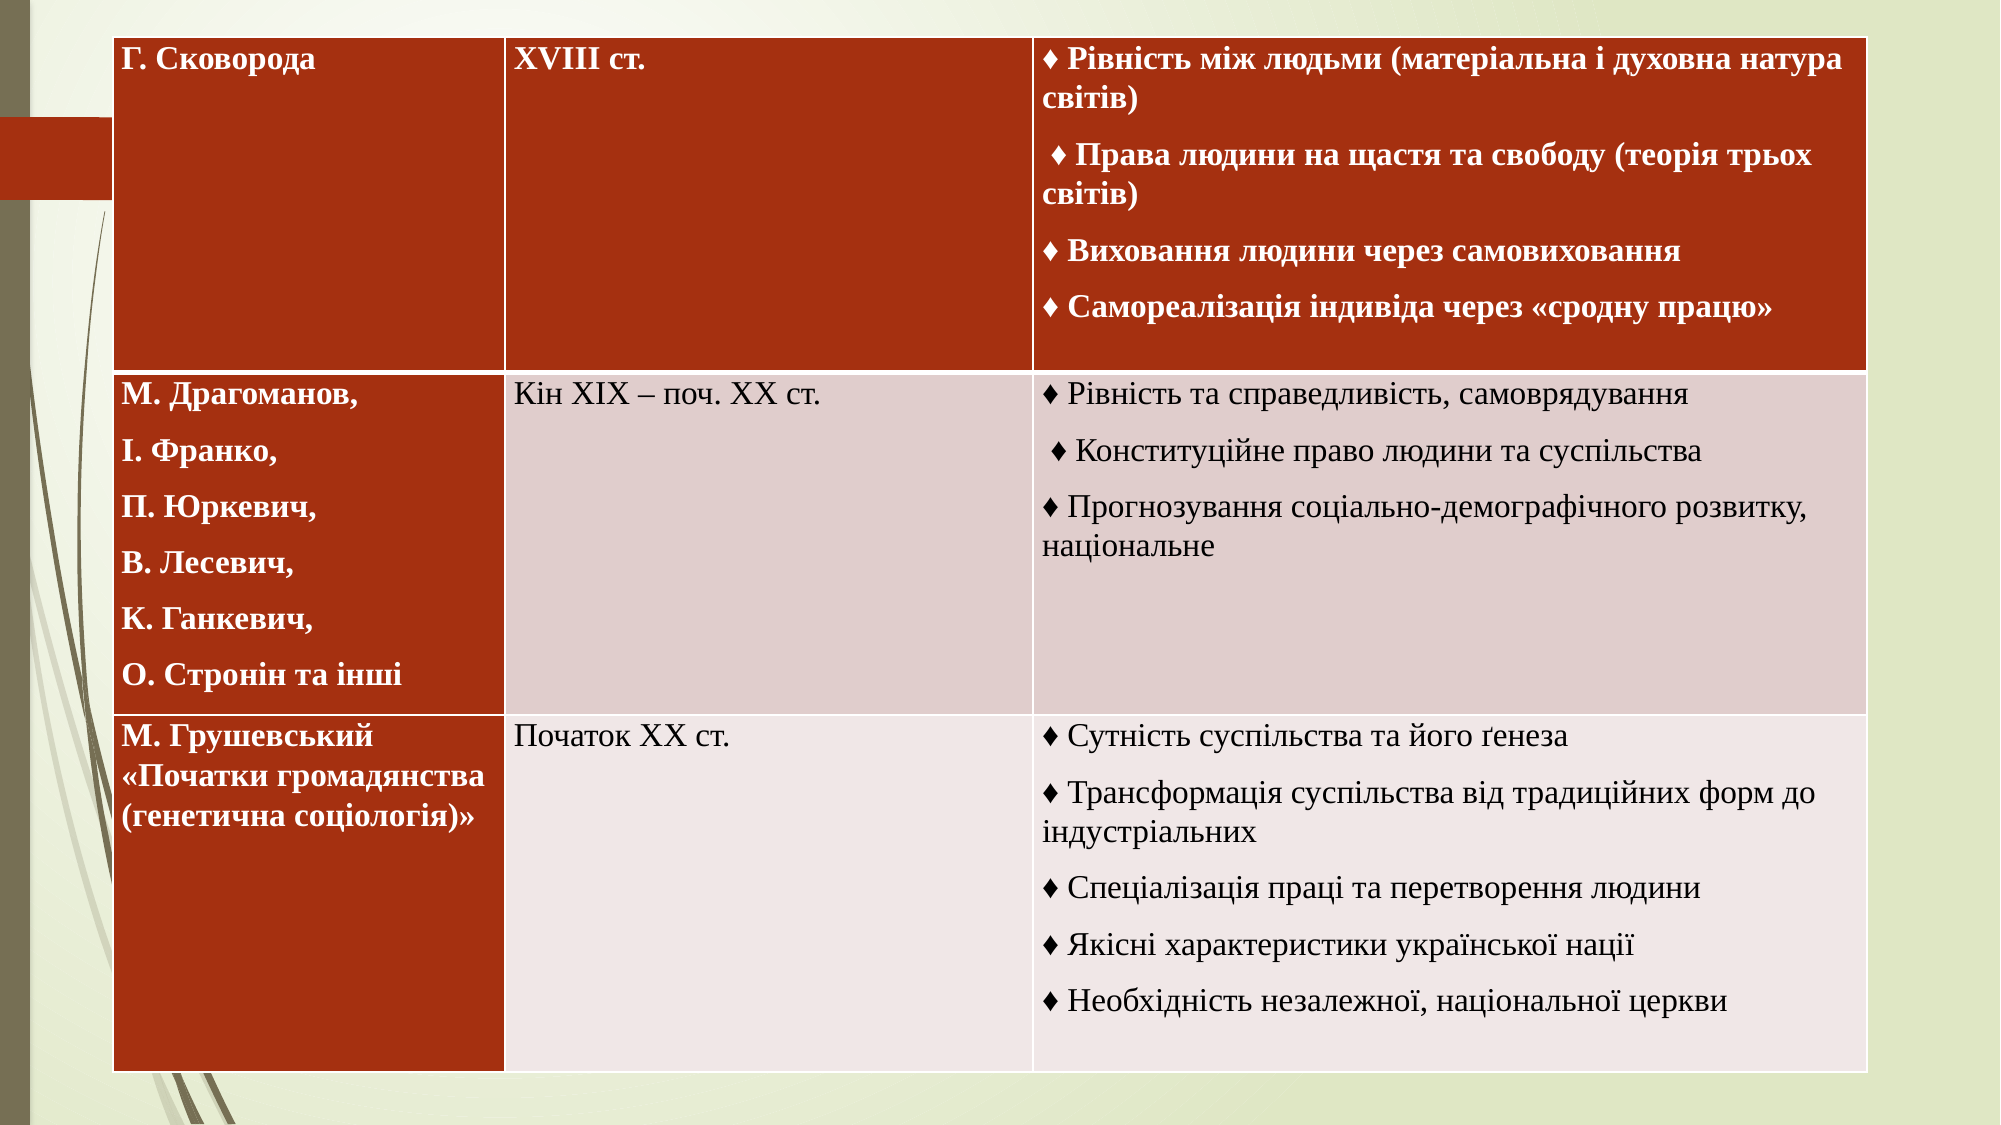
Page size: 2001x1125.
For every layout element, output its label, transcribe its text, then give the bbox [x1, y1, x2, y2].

table_cell ♦ Сутність суспільства та його ґенеза ♦ Трансформація суспільства від традиційних форм до індустріальних ♦ Спеціалізація праці та перетворення людини ♦ Якісні характеристики української нації ♦ Необхідність незалежної, національної церкви [1034, 716, 1866, 1071]
table_cell М. Драгоманов, І. Франко, П. Юркевич, В. Лесевич, К. Ганкевич, О. Стронін та інші [114, 375, 504, 714]
table_header XVIII ст. [506, 38, 1032, 370]
table_cell Кін XІX – поч. XX ст. [506, 375, 1032, 714]
table_header ♦ Рівність між людьми (матеріальна і духовна натура світів) ♦ Права людини на щастя та свободу (теорія трьох світів) ♦ Виховання людини через самовиховання ♦ Самореалізація індивіда через «сродну працю» [1034, 38, 1866, 370]
table_header Г. Сковорода [114, 38, 504, 370]
table_cell М. Грушевський «Початки громадянства (генетична соціологія)» [114, 716, 504, 1071]
table_cell ♦ Рівність та справедливість, самоврядування ♦ Конституційне право людини та суспільства ♦ Прогнозування соціально-демографічного розвитку, національне [1034, 375, 1866, 714]
table_cell Початок XX ст. [506, 716, 1032, 1071]
